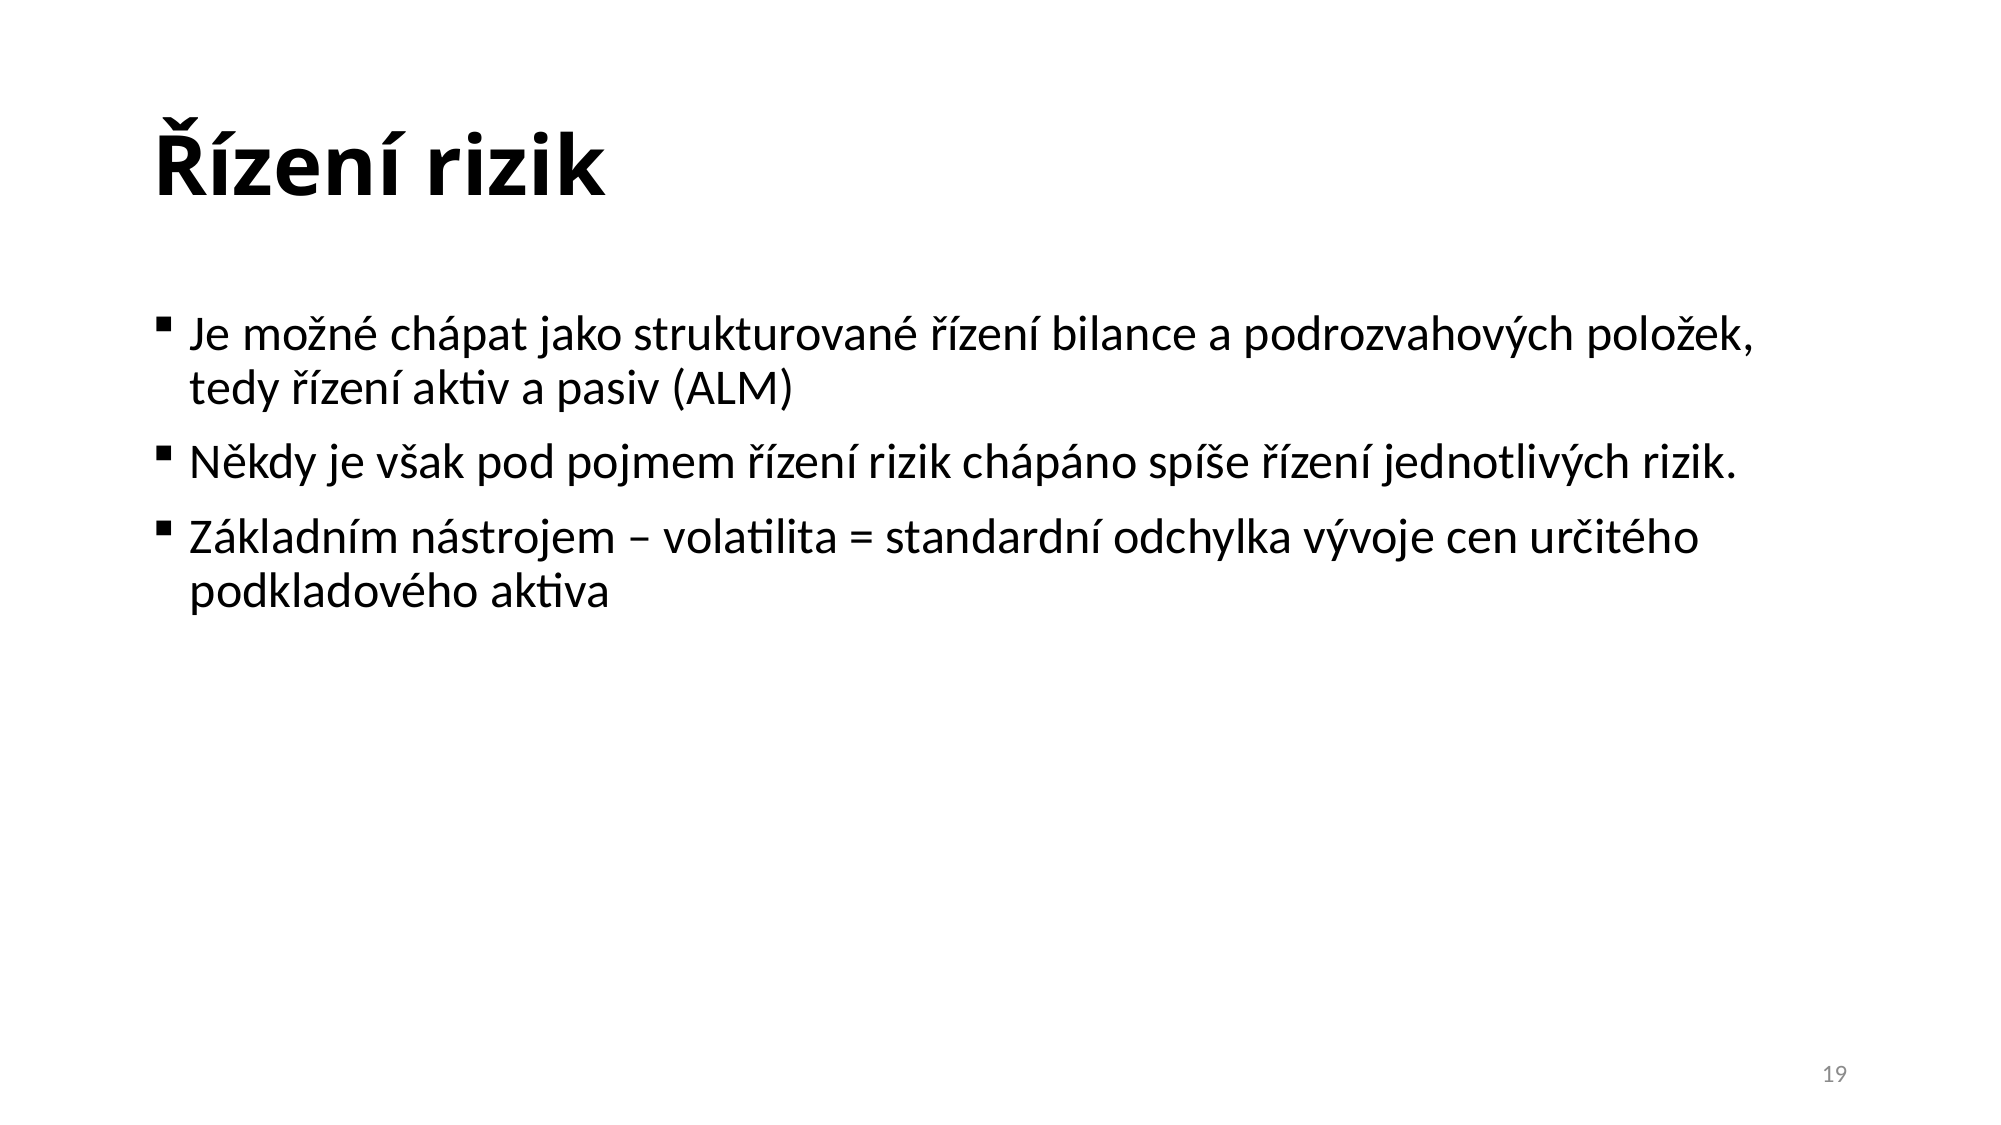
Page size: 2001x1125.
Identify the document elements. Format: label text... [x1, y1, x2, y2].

slide_number 19 [1412, 1042, 1863, 1103]
title Řízení rizik [137, 59, 1863, 278]
list Je možné chápat jako strukturované řízení bilance a podrozvahových položek, tedy řízení aktiv a pasiv (ALM) Někdy je však pod pojmem řízení rizik chápáno spíše řízení jednotlivých rizik. Základním nástrojem – volatilita = standardní odchylka vývoje cen určitého podkladového aktiva [137, 299, 1863, 1014]
